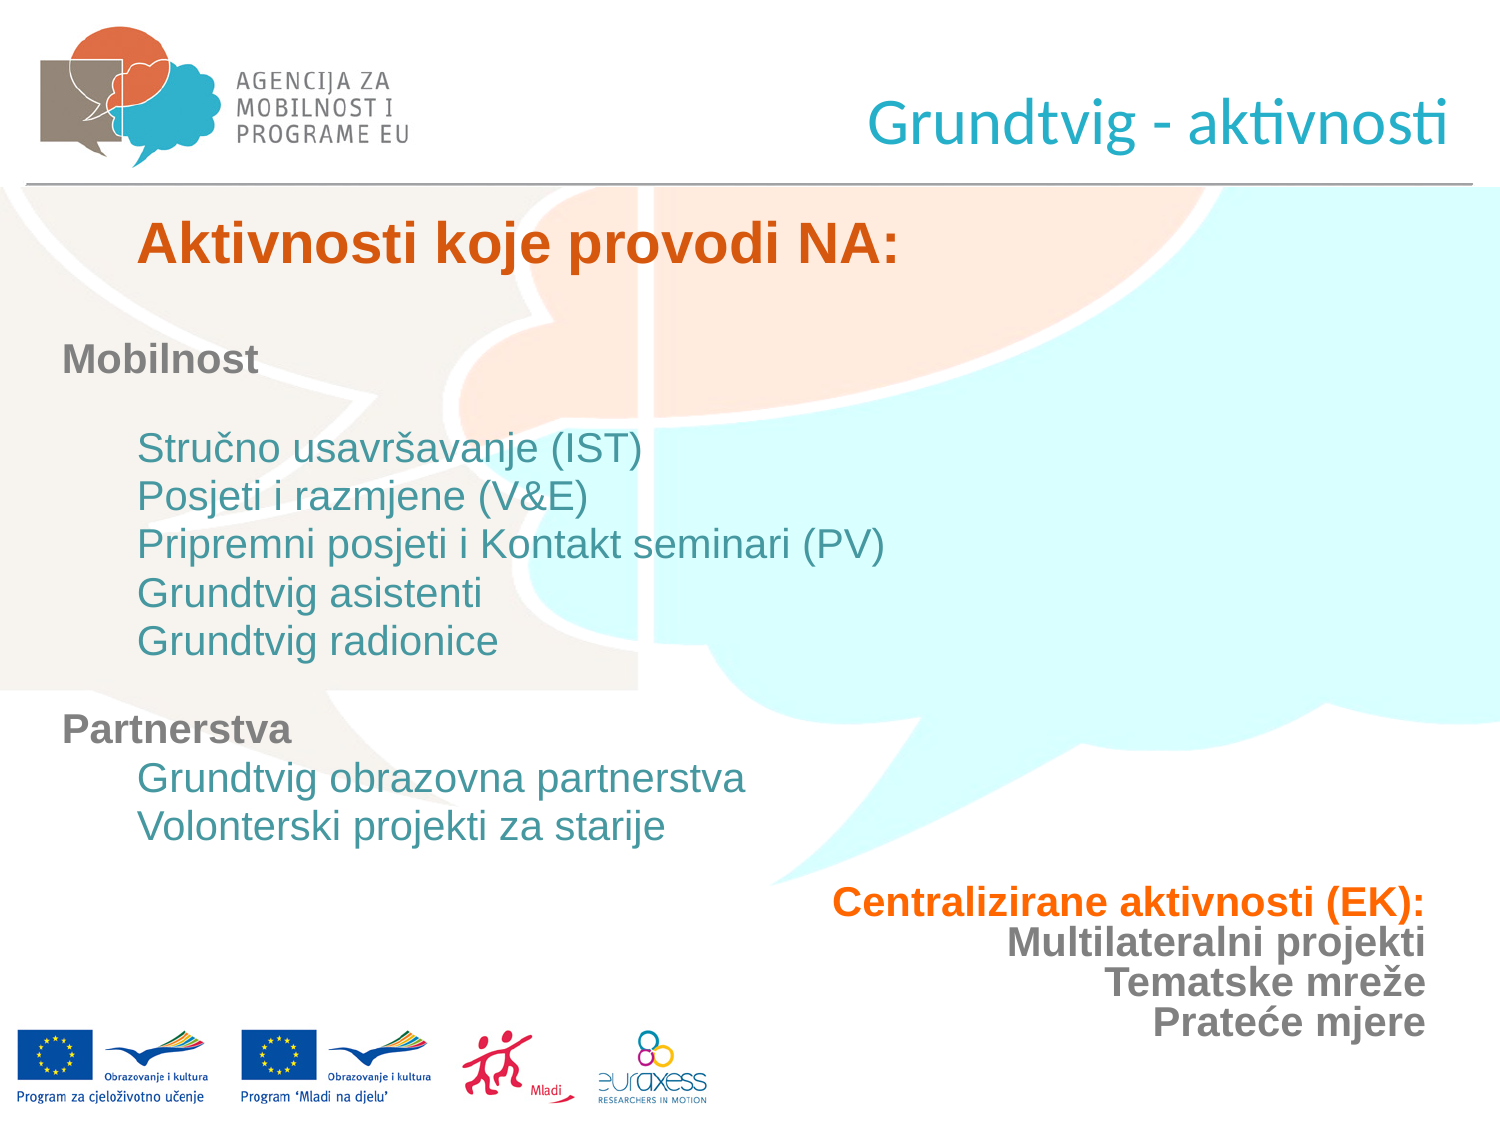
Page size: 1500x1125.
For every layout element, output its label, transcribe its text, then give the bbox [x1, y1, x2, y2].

picture [17, 1023, 713, 1104]
picture [23, 24, 1476, 186]
subtitle Aktivnosti koje provodi NA: Mobilnost Stručno usavršavanje (IST) Posjeti i razmjene (V&E) Pripremni posjeti i Kontakt seminari (PV) Grundtvig asistenti Grundtvig radionice Partnerstva Grundtvig obrazovna partnerstva Volonterski projekti za starije Centralizirane aktivnosti (EK): Multilateralni projekti Tematske mreže Prateće mjere [46, 210, 1442, 1091]
